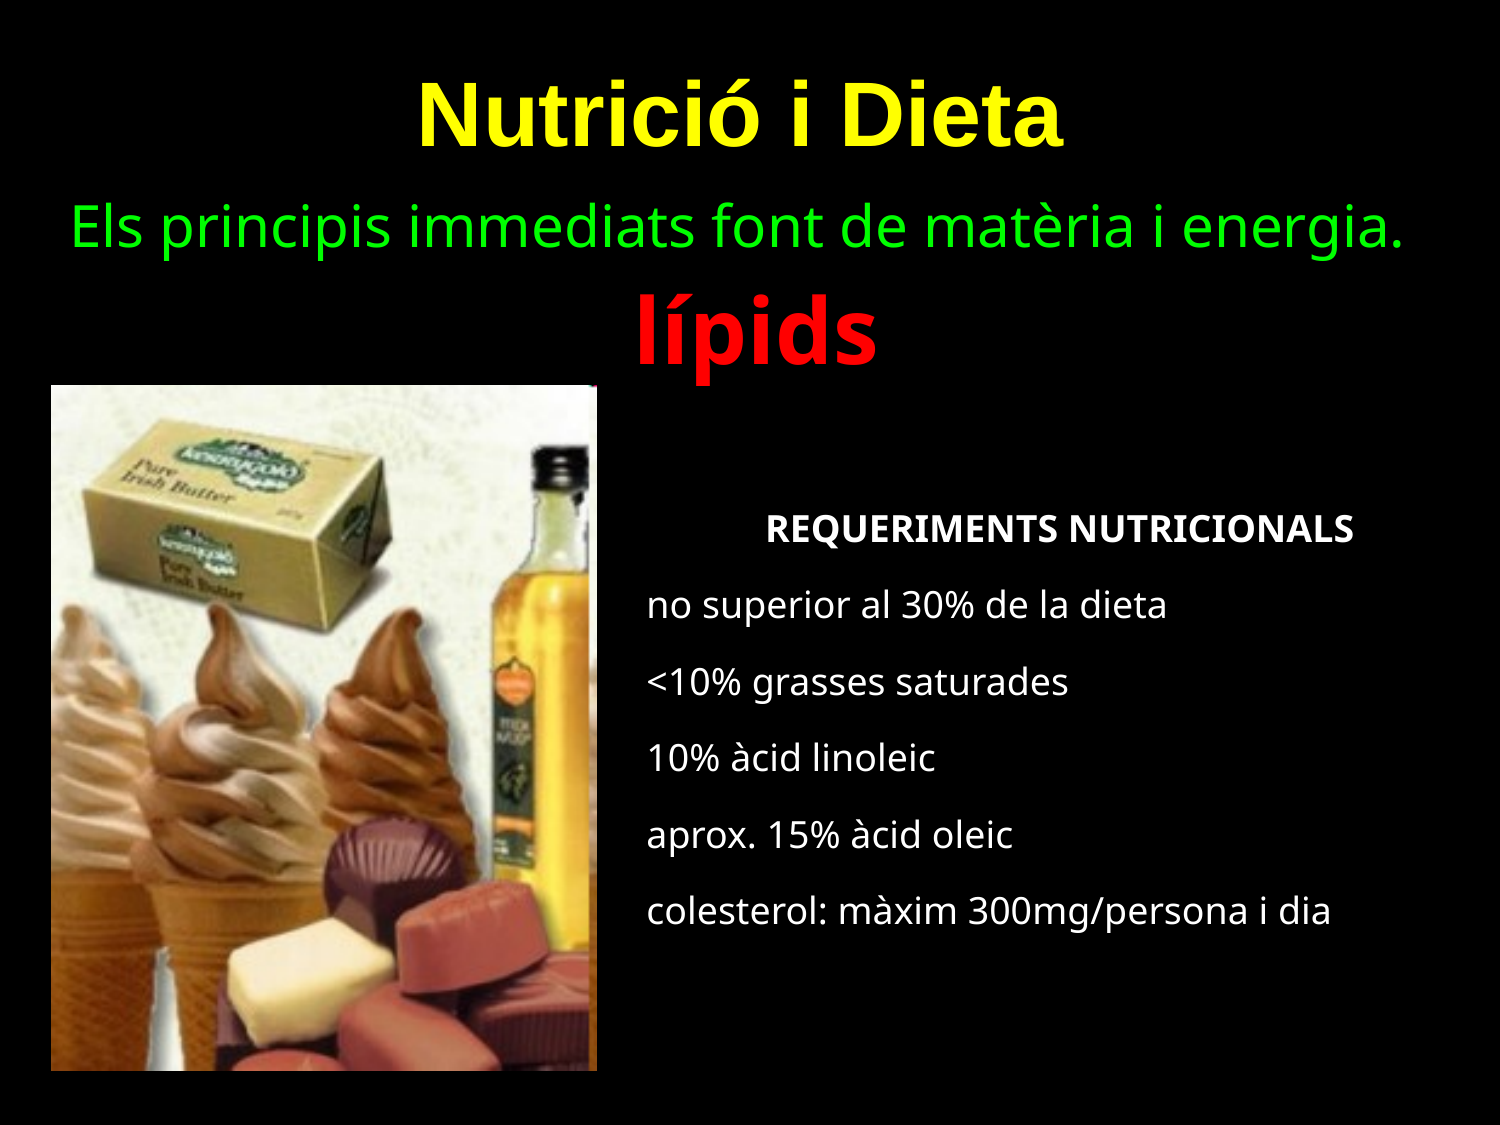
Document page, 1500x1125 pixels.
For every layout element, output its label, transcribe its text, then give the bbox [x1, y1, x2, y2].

picture [51, 384, 597, 1071]
text_box Nutrició i Dieta [401, 47, 1079, 126]
text_box REQUERIMENTS NUTRICIONALS no superior al 30% de la dieta <10% grasses saturades 10% àcid linoleic aprox. 15% àcid oleic colesterol: màxim 300mg/persona i dia [631, 466, 1488, 940]
text_box Els principis immediats font de matèria i energia. [54, 126, 1436, 267]
text_box lípids [53, 243, 1459, 391]
